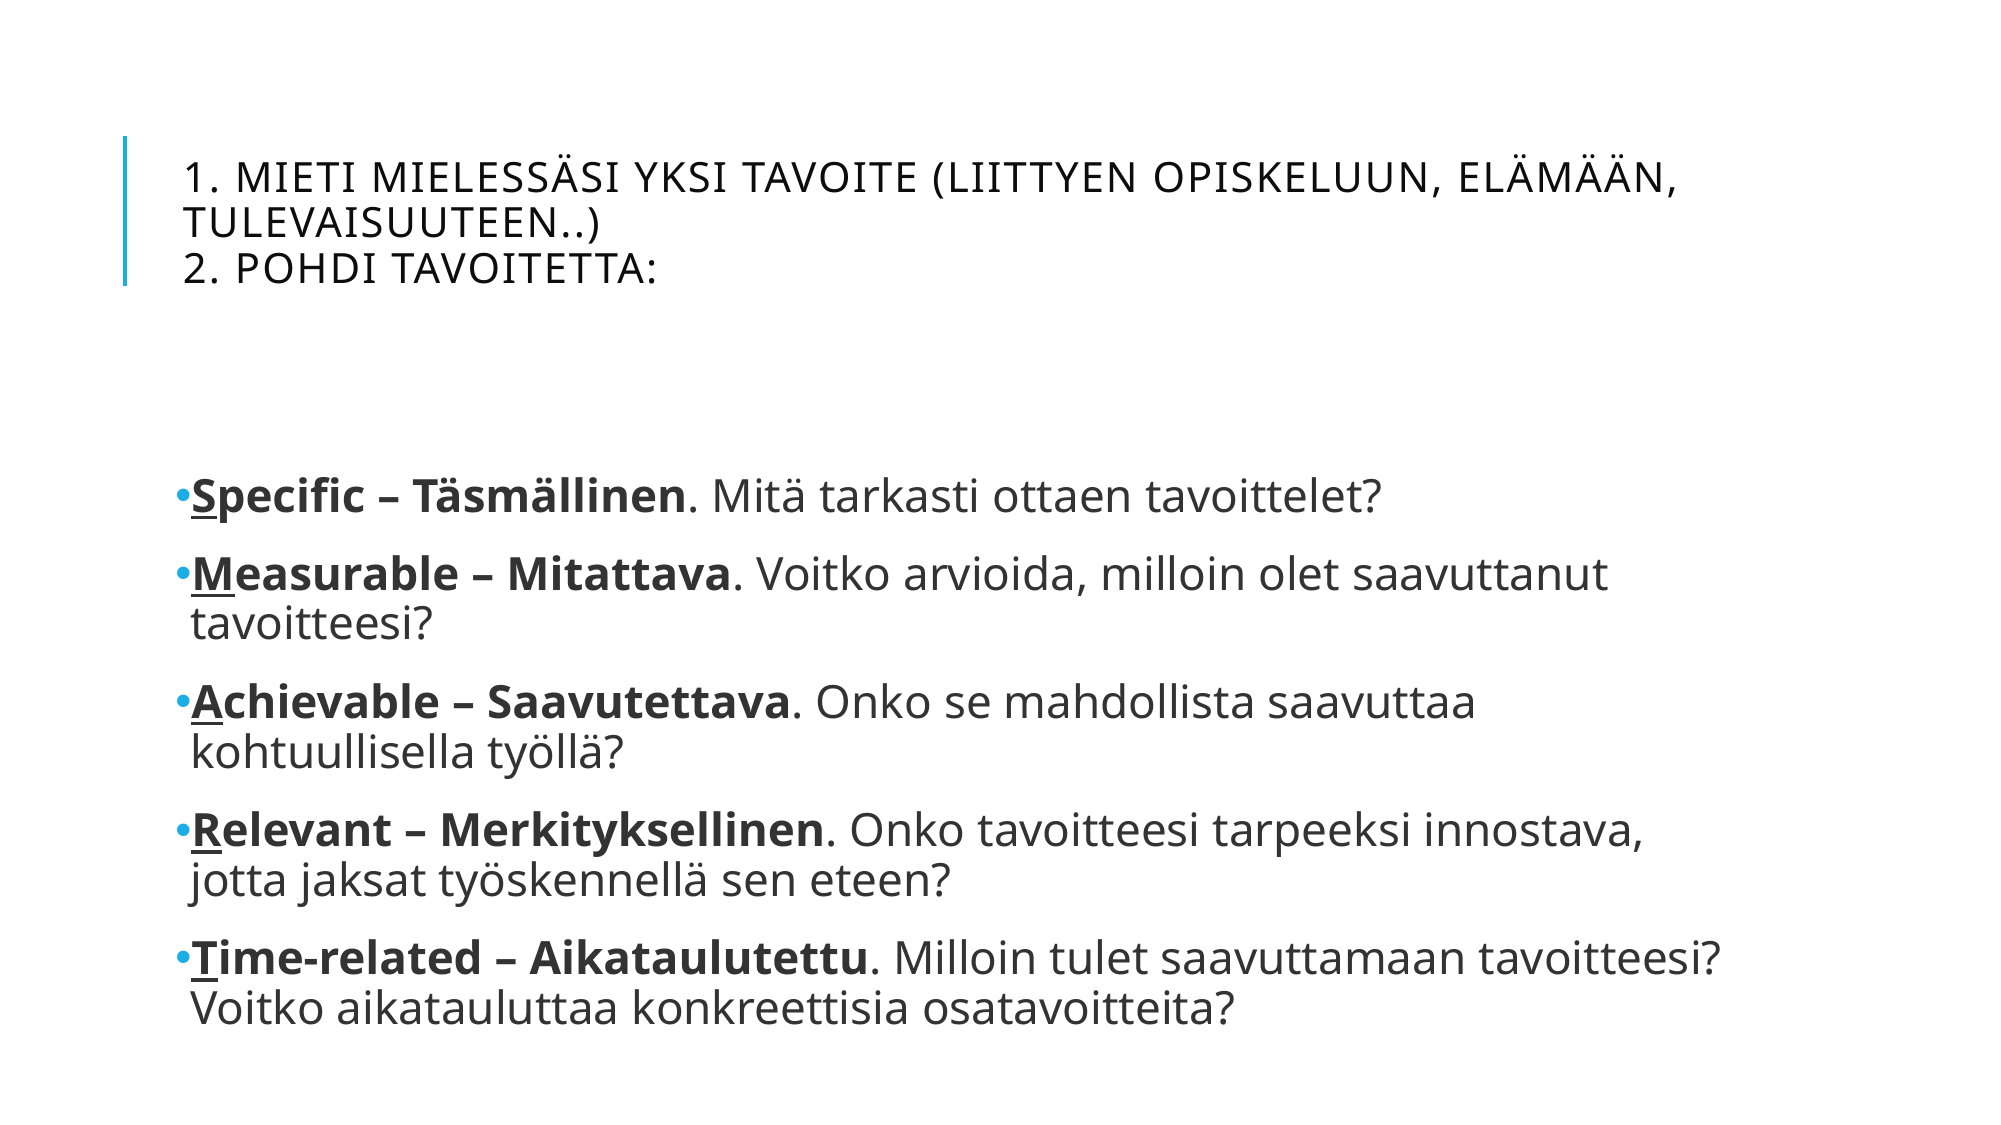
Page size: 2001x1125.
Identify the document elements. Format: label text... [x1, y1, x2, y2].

title 1. Mieti mielessäsi yksi tavoite (LIITTYEN OPISKELUUN, ELÄMÄÄN, TULEVAISUUTEEN..) 2. pohdi tavoitetta: [168, 55, 1763, 302]
list Specific – Täsmällinen. Mitä tarkasti ottaen tavoittelet? Measurable – Mitattava. Voitko arvioida, milloin olet saavuttanut tavoitteesi? Achievable – Saavutettava. Onko se mahdollista saavuttaa kohtuullisella työllä? Relevant – Merkityksellinen. Onko tavoitteesi tarpeeksi innostava, jotta jaksat työskennellä sen eteen? Time-related – Aikataulutettu. Milloin tulet saavuttamaan tavoitteesi? Voitko aikatauluttaa konkreettisia osatavoitteita? [168, 464, 1763, 1125]
